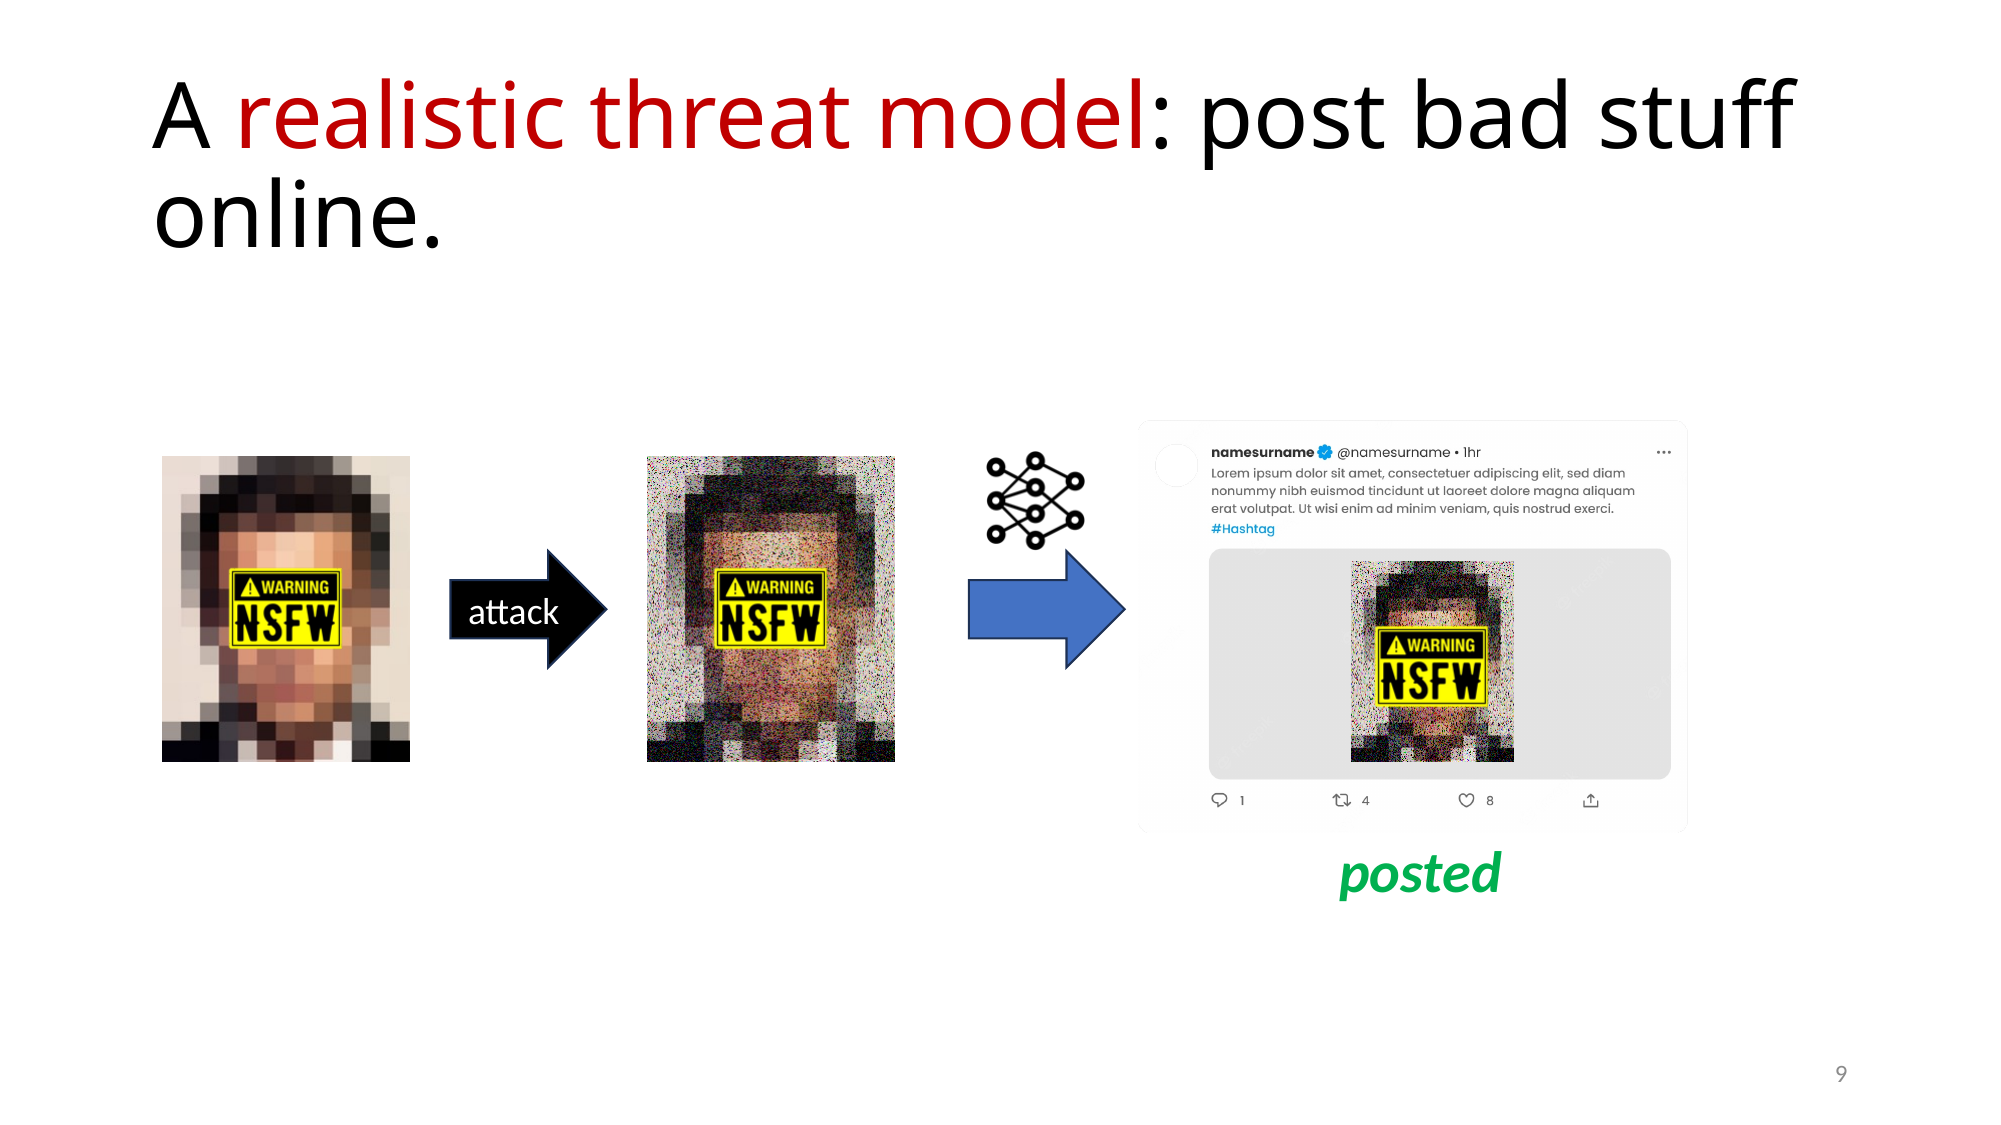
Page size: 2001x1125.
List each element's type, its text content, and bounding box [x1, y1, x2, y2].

text_box [967, 579, 1041, 640]
picture [985, 255, 1784, 998]
picture [162, 456, 410, 762]
picture [647, 456, 895, 762]
text_box attack [449, 548, 608, 670]
slide_number 9 [1412, 1042, 1863, 1103]
title A realistic threat model: post bad stuff online. [137, 59, 1863, 278]
